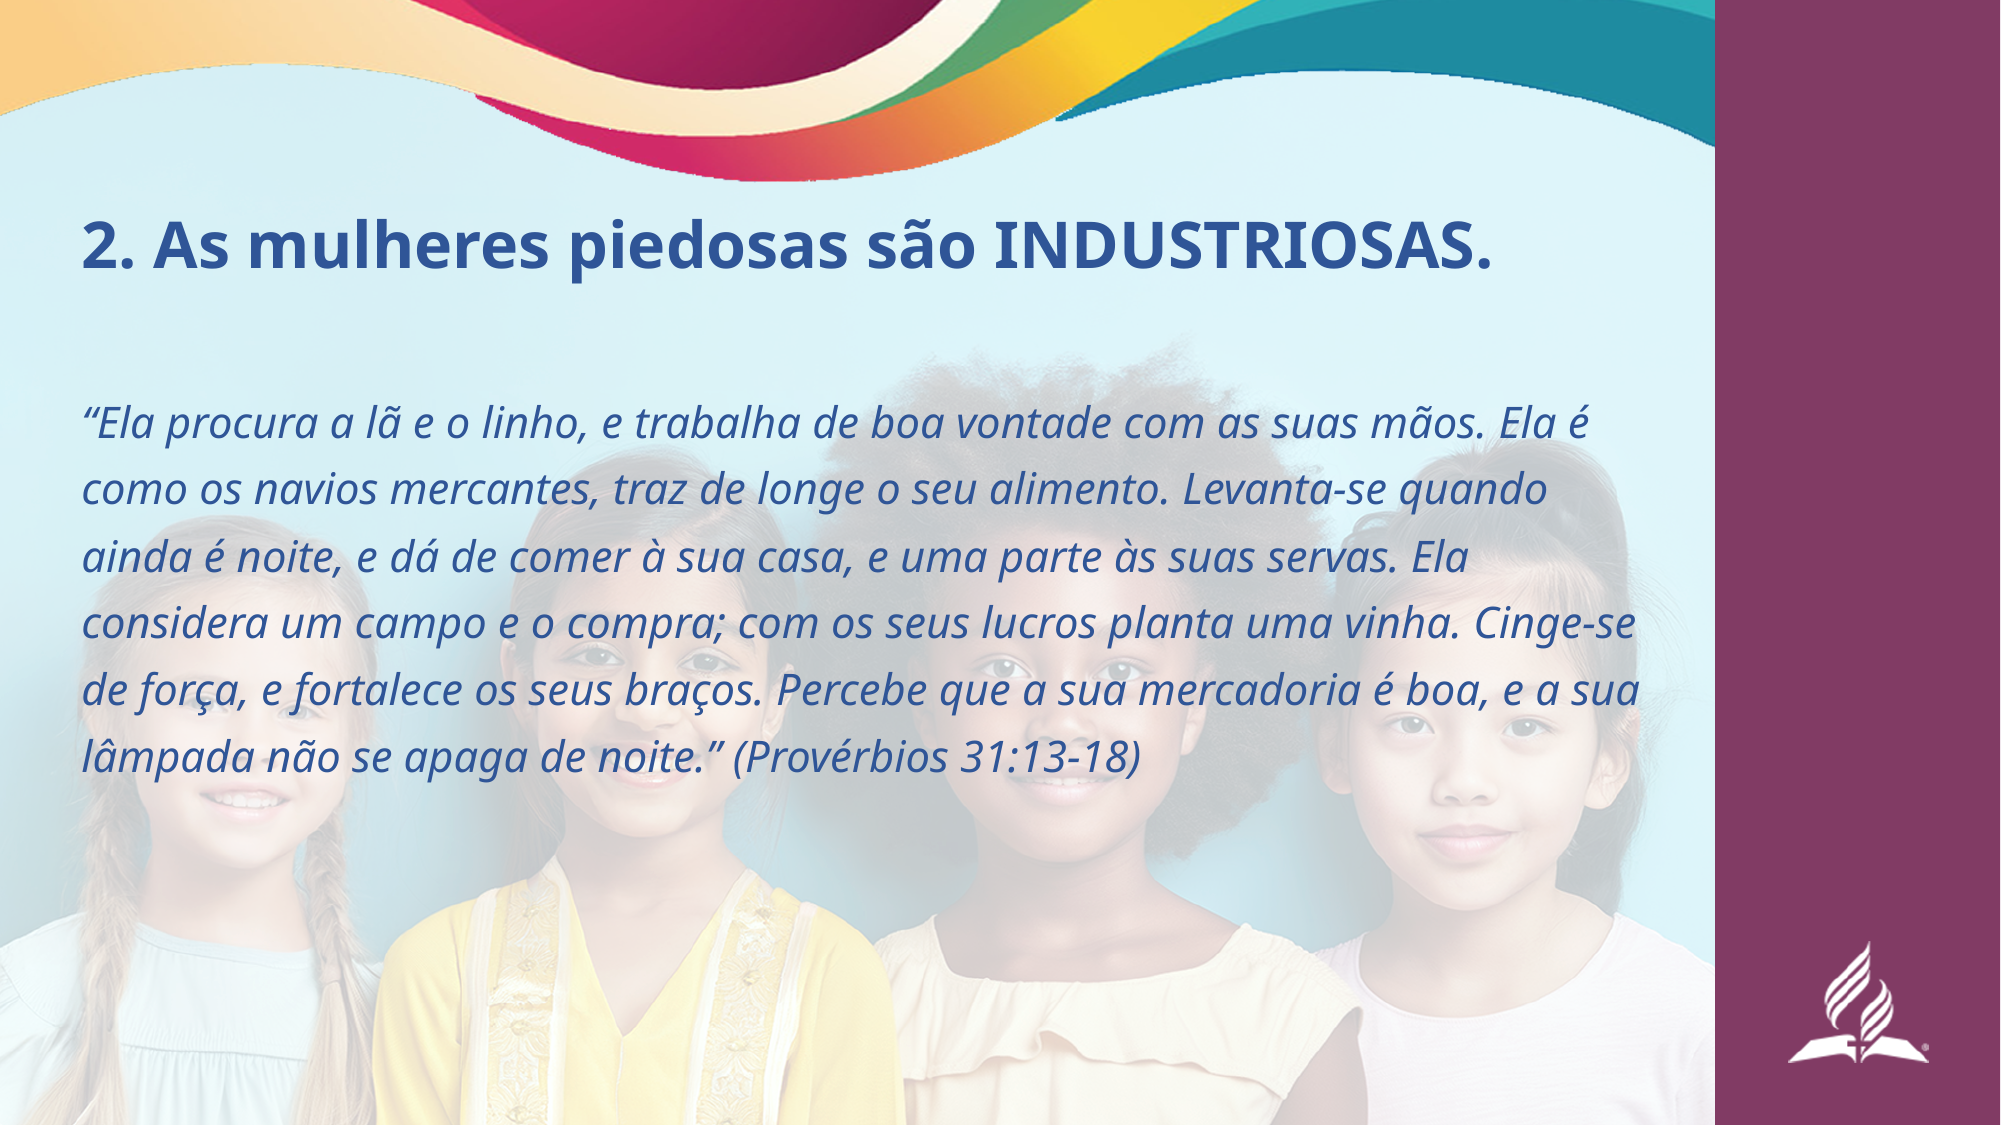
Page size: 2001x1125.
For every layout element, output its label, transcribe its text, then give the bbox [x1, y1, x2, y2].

list “Ela procura a lã e o linho, e trabalha de boa vontade com as suas mãos. Ela é como os navios mercantes, traz de longe o seu alimento. Levanta-se quando ainda é noite, e dá de comer à sua casa, e uma parte às suas servas. Ela considera um campo e o compra; com os seus lucros planta uma vinha. Cinge-se de força, e fortalece os seus braços. Percebe que a sua mercadoria é boa, e a sua lâmpada não se apaga de noite.” (Provérbios 31:13-18) [66, 400, 1682, 1000]
picture [0, 0, 2001, 1125]
title 2. As mulheres piedosas são INDUSTRIOSAS. [66, 195, 1682, 400]
